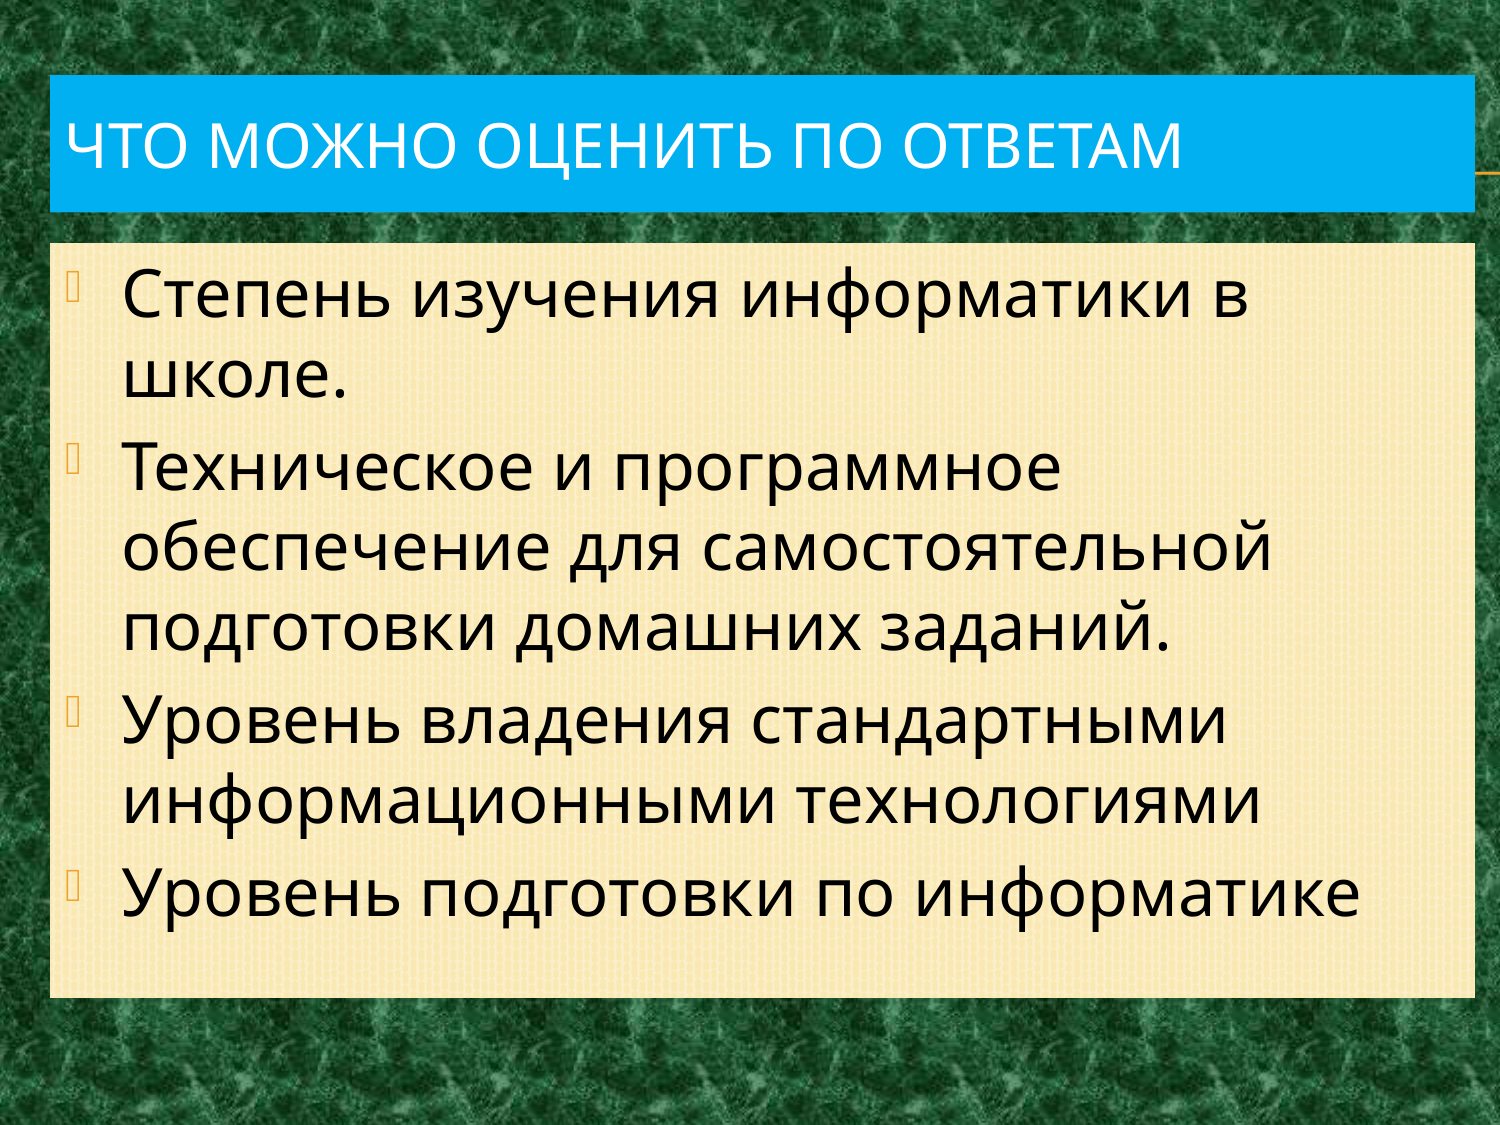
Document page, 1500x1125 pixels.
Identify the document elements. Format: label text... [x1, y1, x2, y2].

title Что можно оценить по ответам [50, 75, 1475, 213]
list Степень изучения информатики в школе. Техническое и программное обеспечение для самостоятельной подготовки домашних заданий. Уровень владения стандартными информационными технологиями Уровень подготовки по информатике [49, 243, 1476, 998]
picture [0, 0, 1500, 1125]
